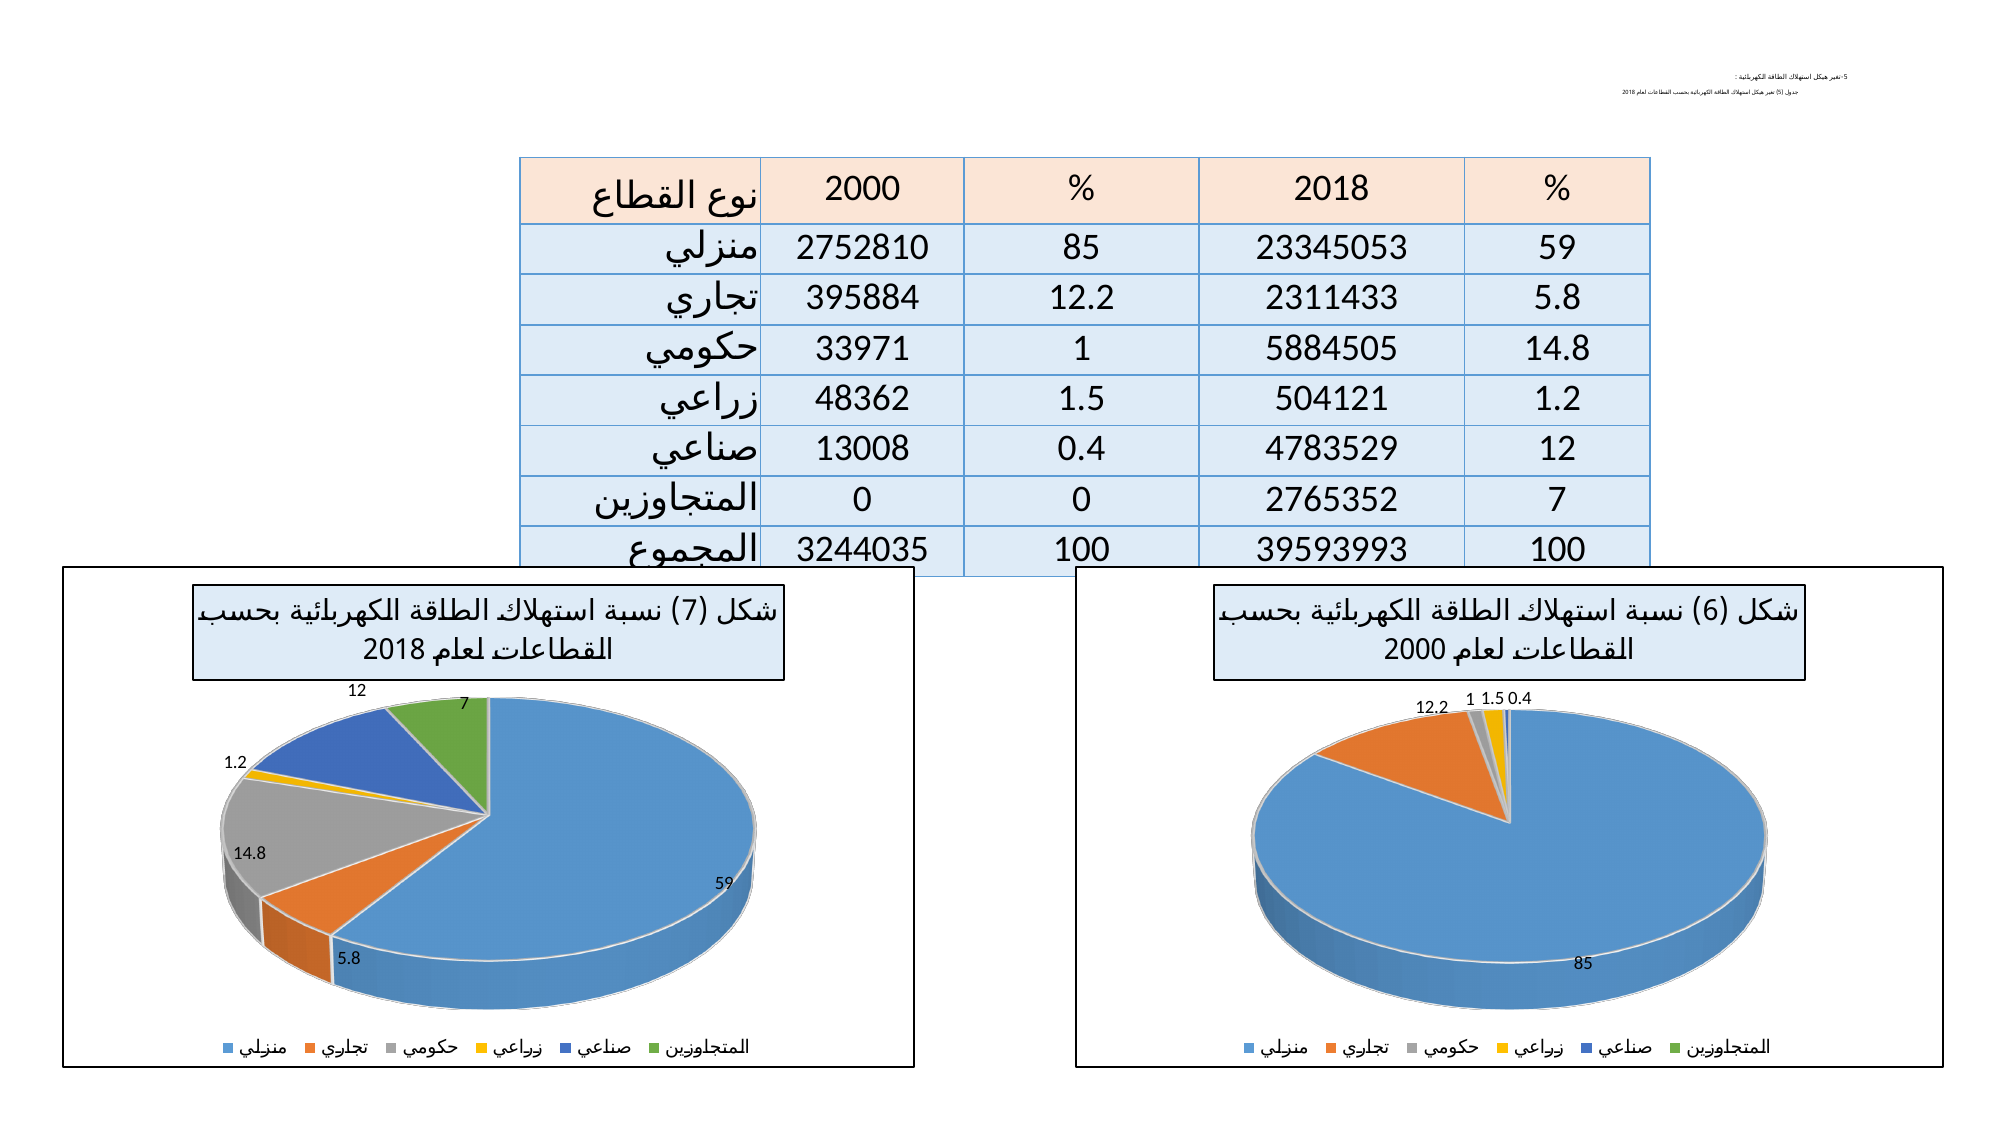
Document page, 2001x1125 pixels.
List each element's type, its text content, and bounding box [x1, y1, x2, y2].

table_cell 504121 [1200, 376, 1464, 425]
table_cell 2752810 [761, 225, 963, 273]
table_cell 59 [1465, 225, 1649, 273]
table_cell منزلي [521, 225, 760, 273]
table_cell 0.4 [965, 426, 1198, 475]
table_cell 1.2 [1465, 376, 1649, 425]
chart [61, 566, 915, 1068]
table_cell زراعي [521, 376, 760, 425]
table_header % [1465, 158, 1649, 223]
table_cell 39593993 [1200, 527, 1464, 566]
table_cell حكومي [521, 326, 760, 374]
table_cell 1.5 [965, 376, 1198, 425]
table_cell 5884505 [1200, 326, 1464, 374]
table_cell 23345053 [1200, 225, 1464, 273]
chart [1075, 566, 1944, 1068]
table_cell 7 [1465, 477, 1649, 525]
table_cell 12.2 [965, 275, 1198, 324]
table_cell 1 [965, 326, 1198, 374]
title 5-تغير هيكل استهلاك الطاقة الكهربائية : جدول (5) تغير هيكل استهلاك الطاقة الكهربائية بحسب القطاعات لعام 2018 [137, 65, 1863, 104]
table_cell صناعي [521, 426, 760, 475]
table_cell 100 [1465, 527, 1649, 566]
table_cell المجموع [521, 527, 760, 566]
table_cell المتجاوزين [521, 477, 760, 525]
table_cell 85 [965, 225, 1198, 273]
table_cell 0 [965, 477, 1198, 525]
table_header % [965, 158, 1198, 223]
table_cell 12 [1465, 426, 1649, 475]
table_cell 13008 [761, 426, 963, 475]
table_cell 0 [761, 477, 963, 525]
table_cell 48362 [761, 376, 963, 425]
table_cell 2311433 [1200, 275, 1464, 324]
table_cell 395884 [761, 275, 963, 324]
table_cell 33971 [761, 326, 963, 374]
table_cell 5.8 [1465, 275, 1649, 324]
table_cell تجاري [521, 275, 760, 324]
table_header 2018 [1200, 158, 1464, 223]
table_header نوع القطاع [521, 158, 760, 223]
table_header 2000 [761, 158, 963, 223]
table_cell 3244035 [761, 527, 963, 576]
table_cell 100 [965, 527, 1198, 576]
table_cell 14.8 [1465, 326, 1649, 374]
table_cell 4783529 [1200, 426, 1464, 475]
table_cell 2765352 [1200, 477, 1464, 525]
